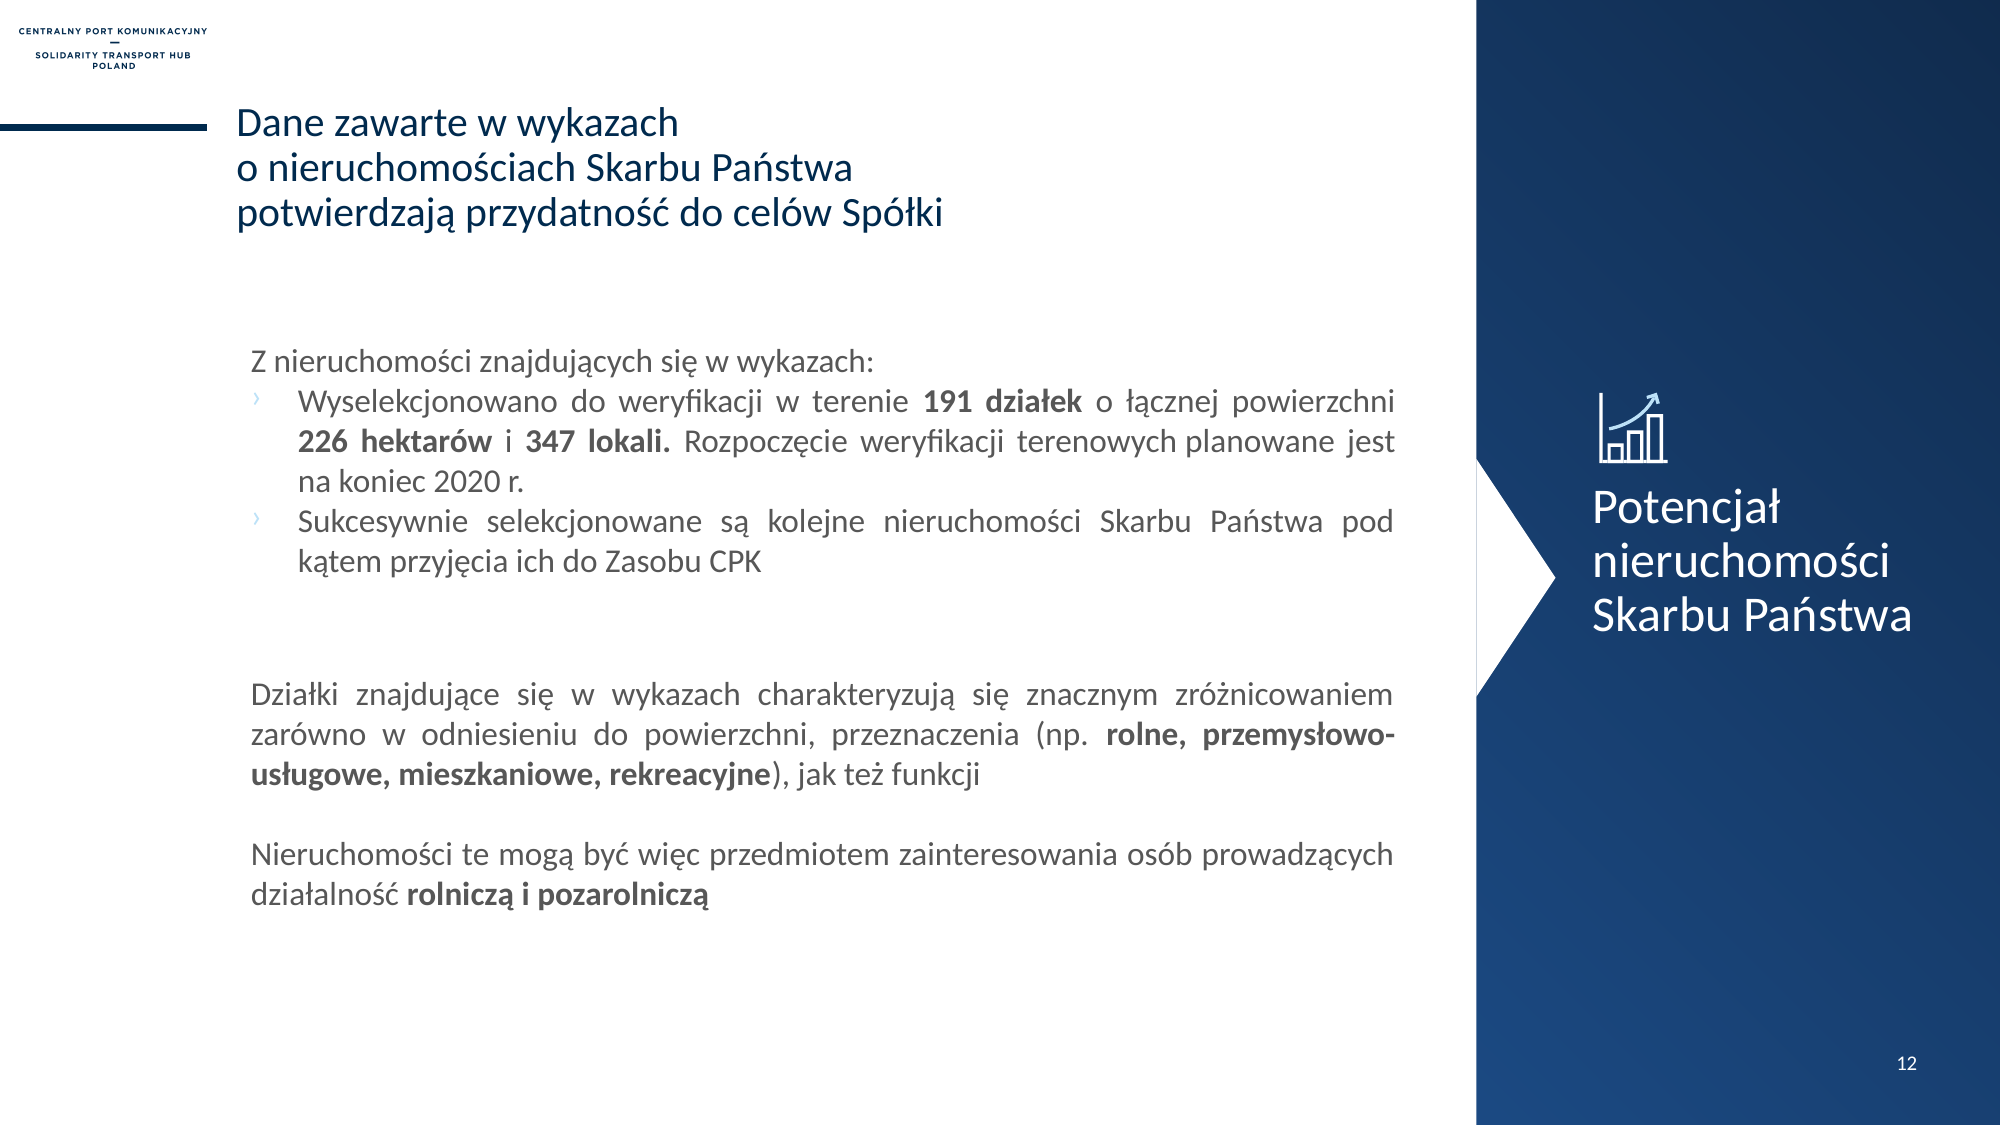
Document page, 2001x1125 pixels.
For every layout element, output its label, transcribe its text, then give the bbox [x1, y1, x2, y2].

picture [19, 28, 207, 69]
text_box Działki znajdujące się w wykazach charakteryzują się znacznym zróżnicowaniem zarówno w odniesieniu do powierzchni, przeznaczenia (np. rolne, przemysłowo-usługowe, mieszkaniowe, rekreacyjne), jak też funkcji Nieruchomości te mogą być więc przedmiotem zainteresowania osób prowadzących działalność rolniczą i pozarolniczą [236, 665, 1411, 960]
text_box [1580, 375, 1687, 481]
text_box Z nieruchomości znajdujących się w wykazach: Wyselekcjonowano do weryfikacji w terenie 191 działek o łącznej powierzchni 226 hektarów i 347 lokali. Rozpoczęcie weryfikacji terenowych planowane jest na koniec 2020 r. Sukcesywnie selekcjonowane są kolejne nieruchomości Skarbu Państwa pod kątem przyjęcia ich do Zasobu CPK [236, 331, 1411, 626]
text_box Potencjał nieruchomości Skarbu Państwa [1593, 480, 1924, 643]
title Dane zawarte w wykazach o nieruchomościach Skarbu Państwa potwierdzają przydatność do celów Spółki [236, 100, 1411, 283]
